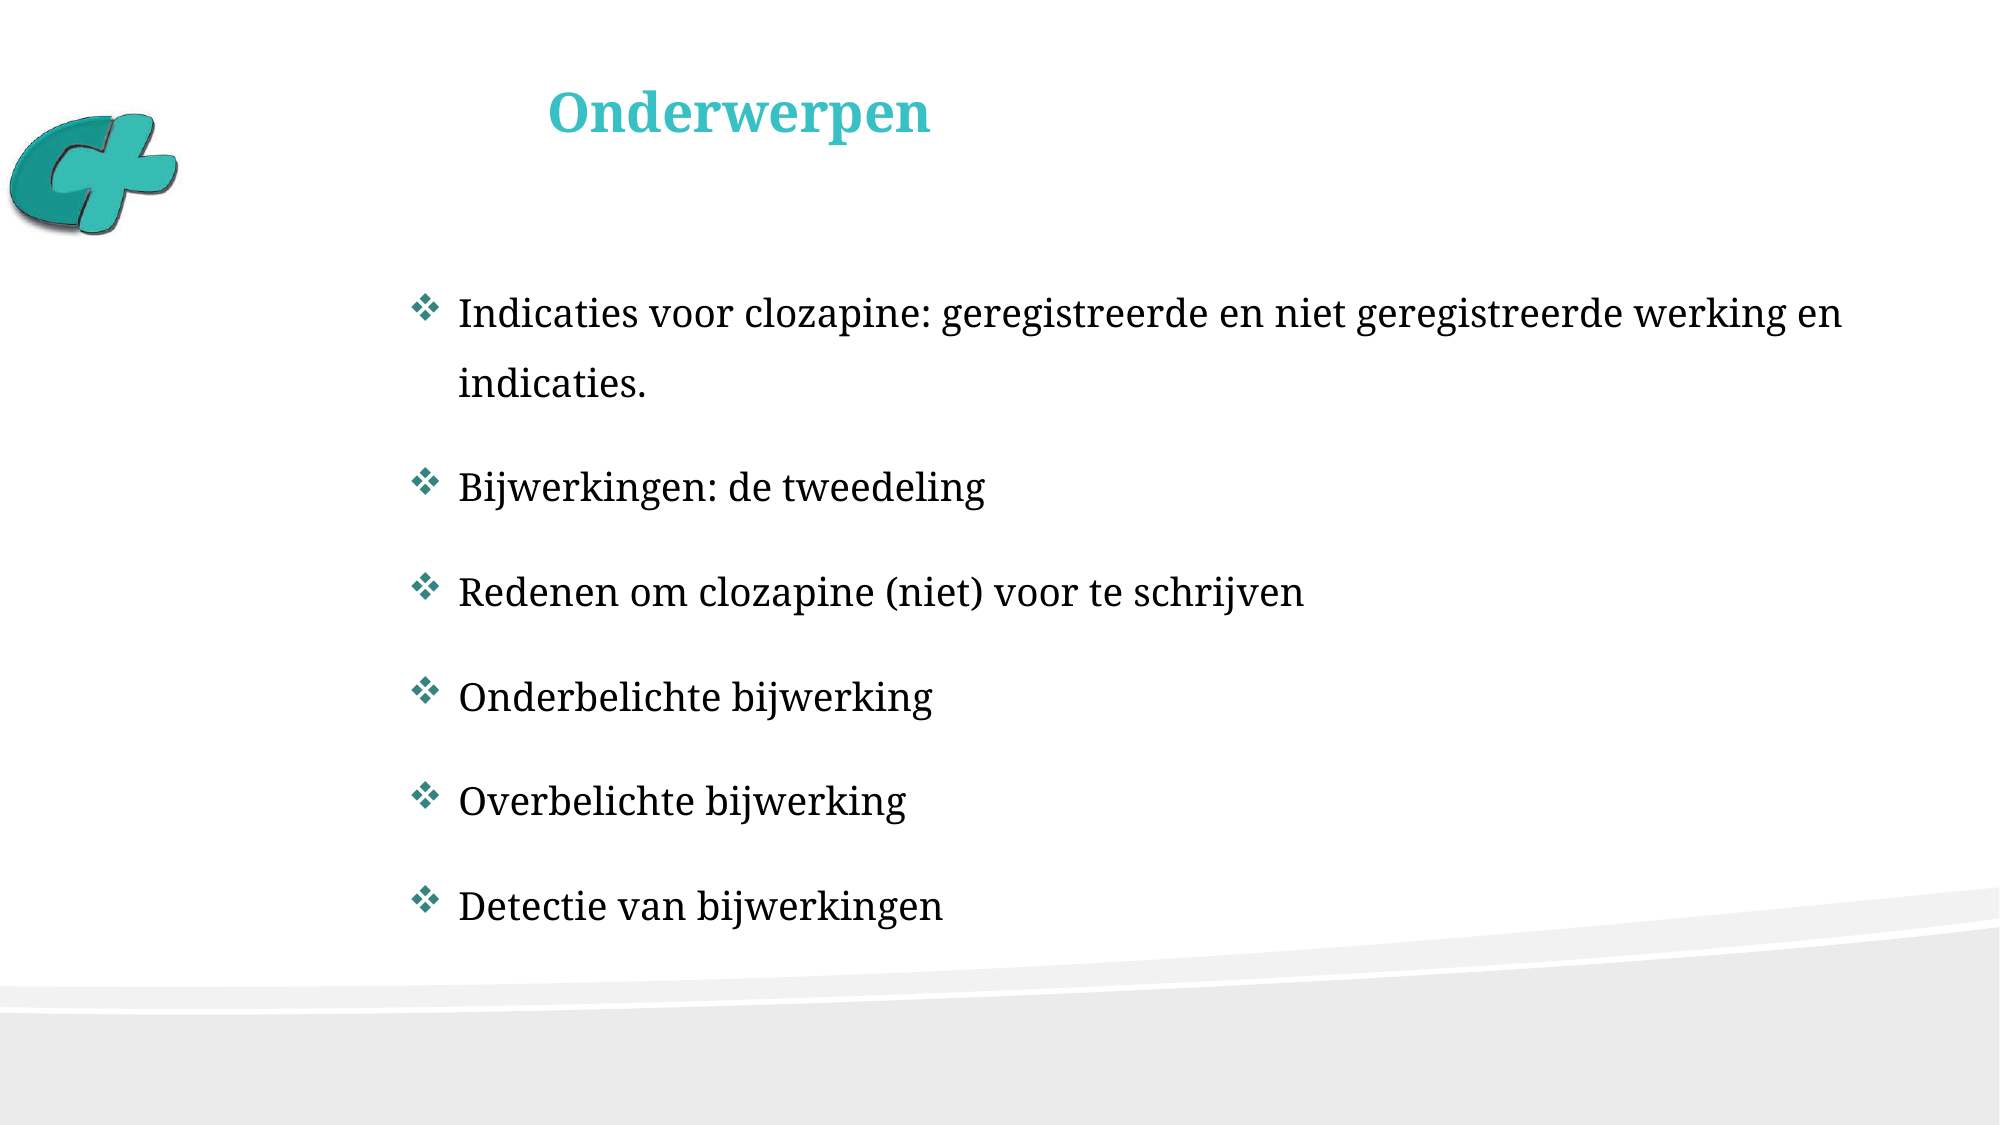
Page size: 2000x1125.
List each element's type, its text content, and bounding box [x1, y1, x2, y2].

picture [0, 104, 189, 258]
title Onderwerpen [527, 66, 1248, 219]
list Indicaties voor clozapine: geregistreerde en niet geregistreerde werking en indicaties. Bijwerkingen: de tweedeling Redenen om clozapine (niet) voor te schrijven Onderbelichte bijwerking Overbelichte bijwerking Detectie van bijwerkingen [388, 255, 1969, 941]
